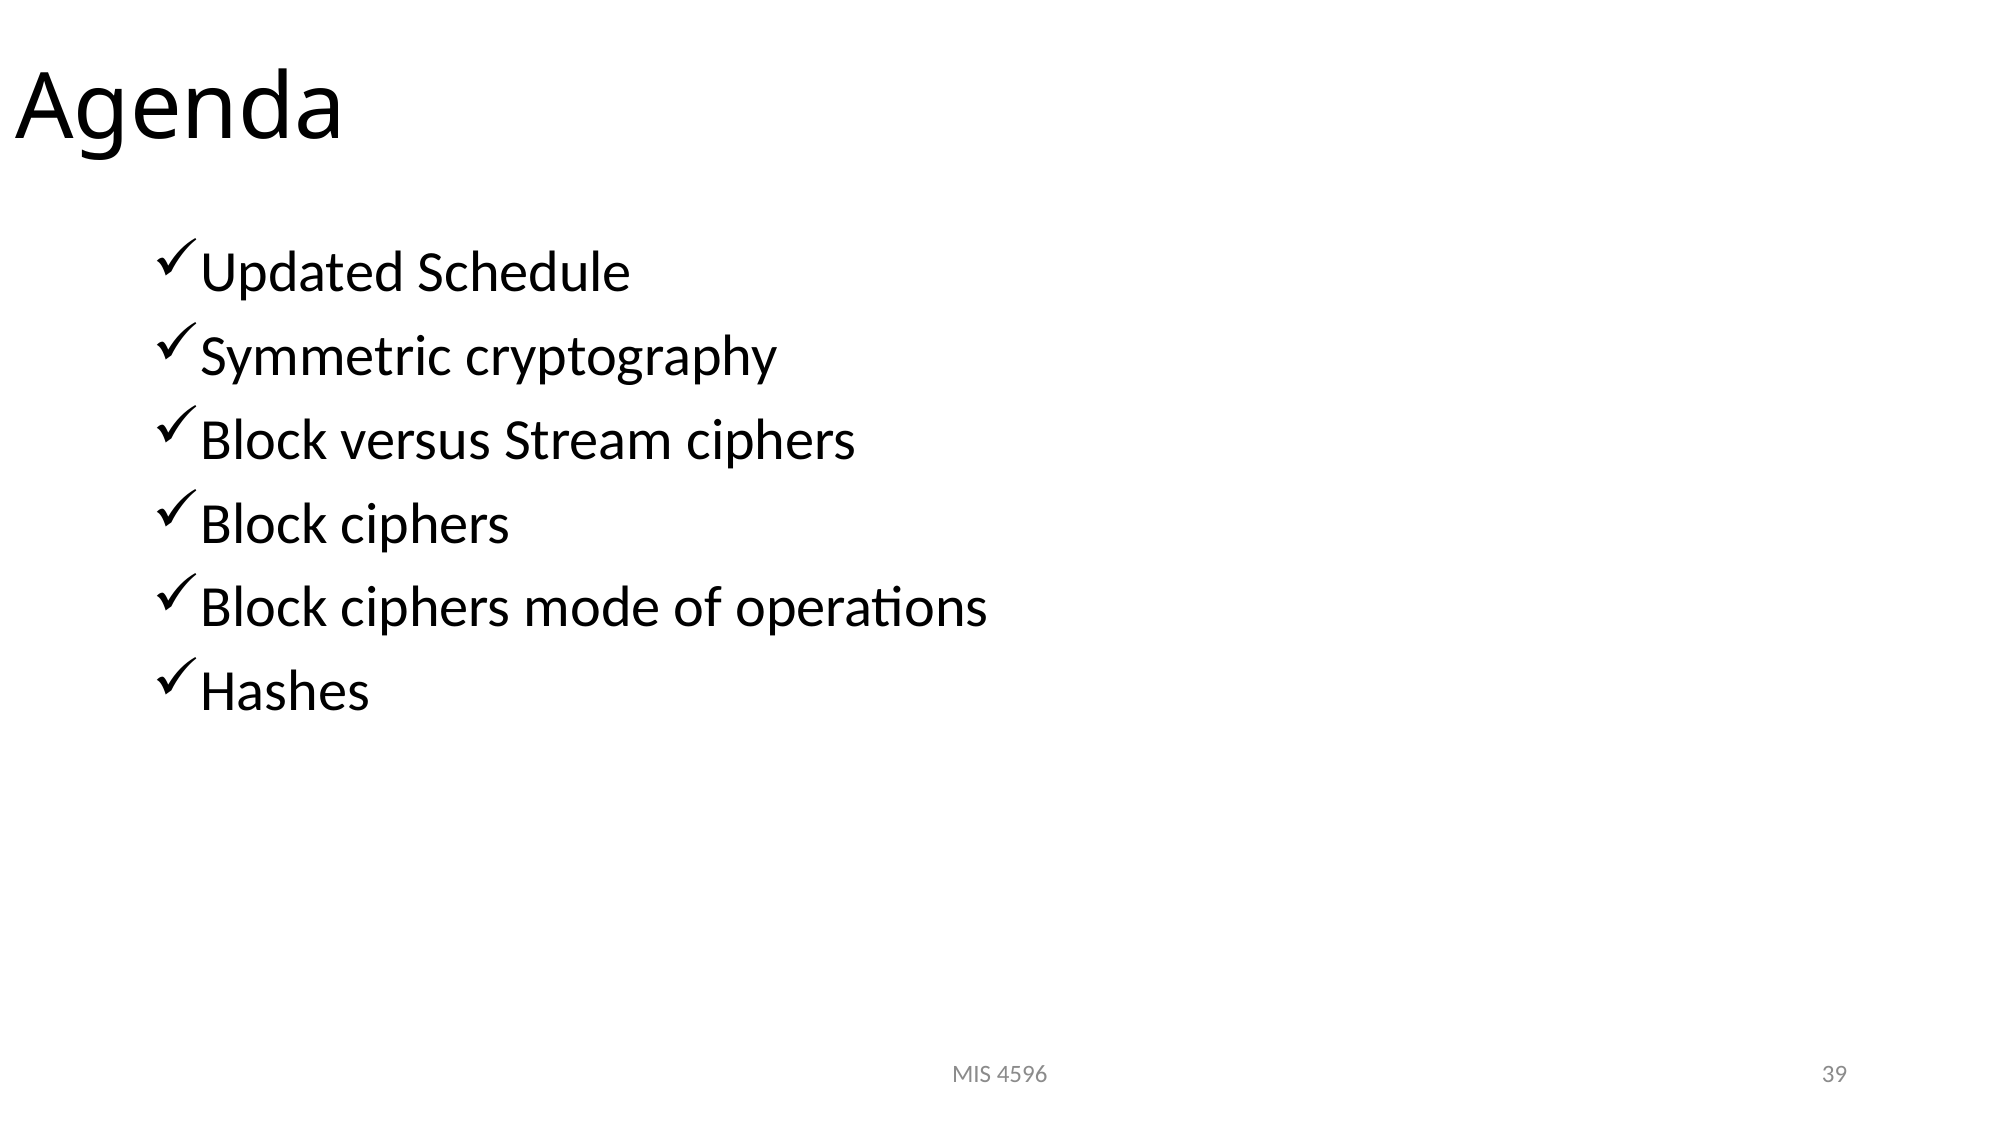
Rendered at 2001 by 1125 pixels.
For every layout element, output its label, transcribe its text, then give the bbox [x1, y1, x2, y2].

title Agenda [0, 0, 1725, 218]
slide_number 39 [1412, 1042, 1863, 1103]
list Updated Schedule Symmetric cryptography Block versus Stream ciphers Block ciphers Block ciphers mode of operations Hashes [137, 233, 1926, 948]
footer MIS 4596 [662, 1042, 1338, 1103]
